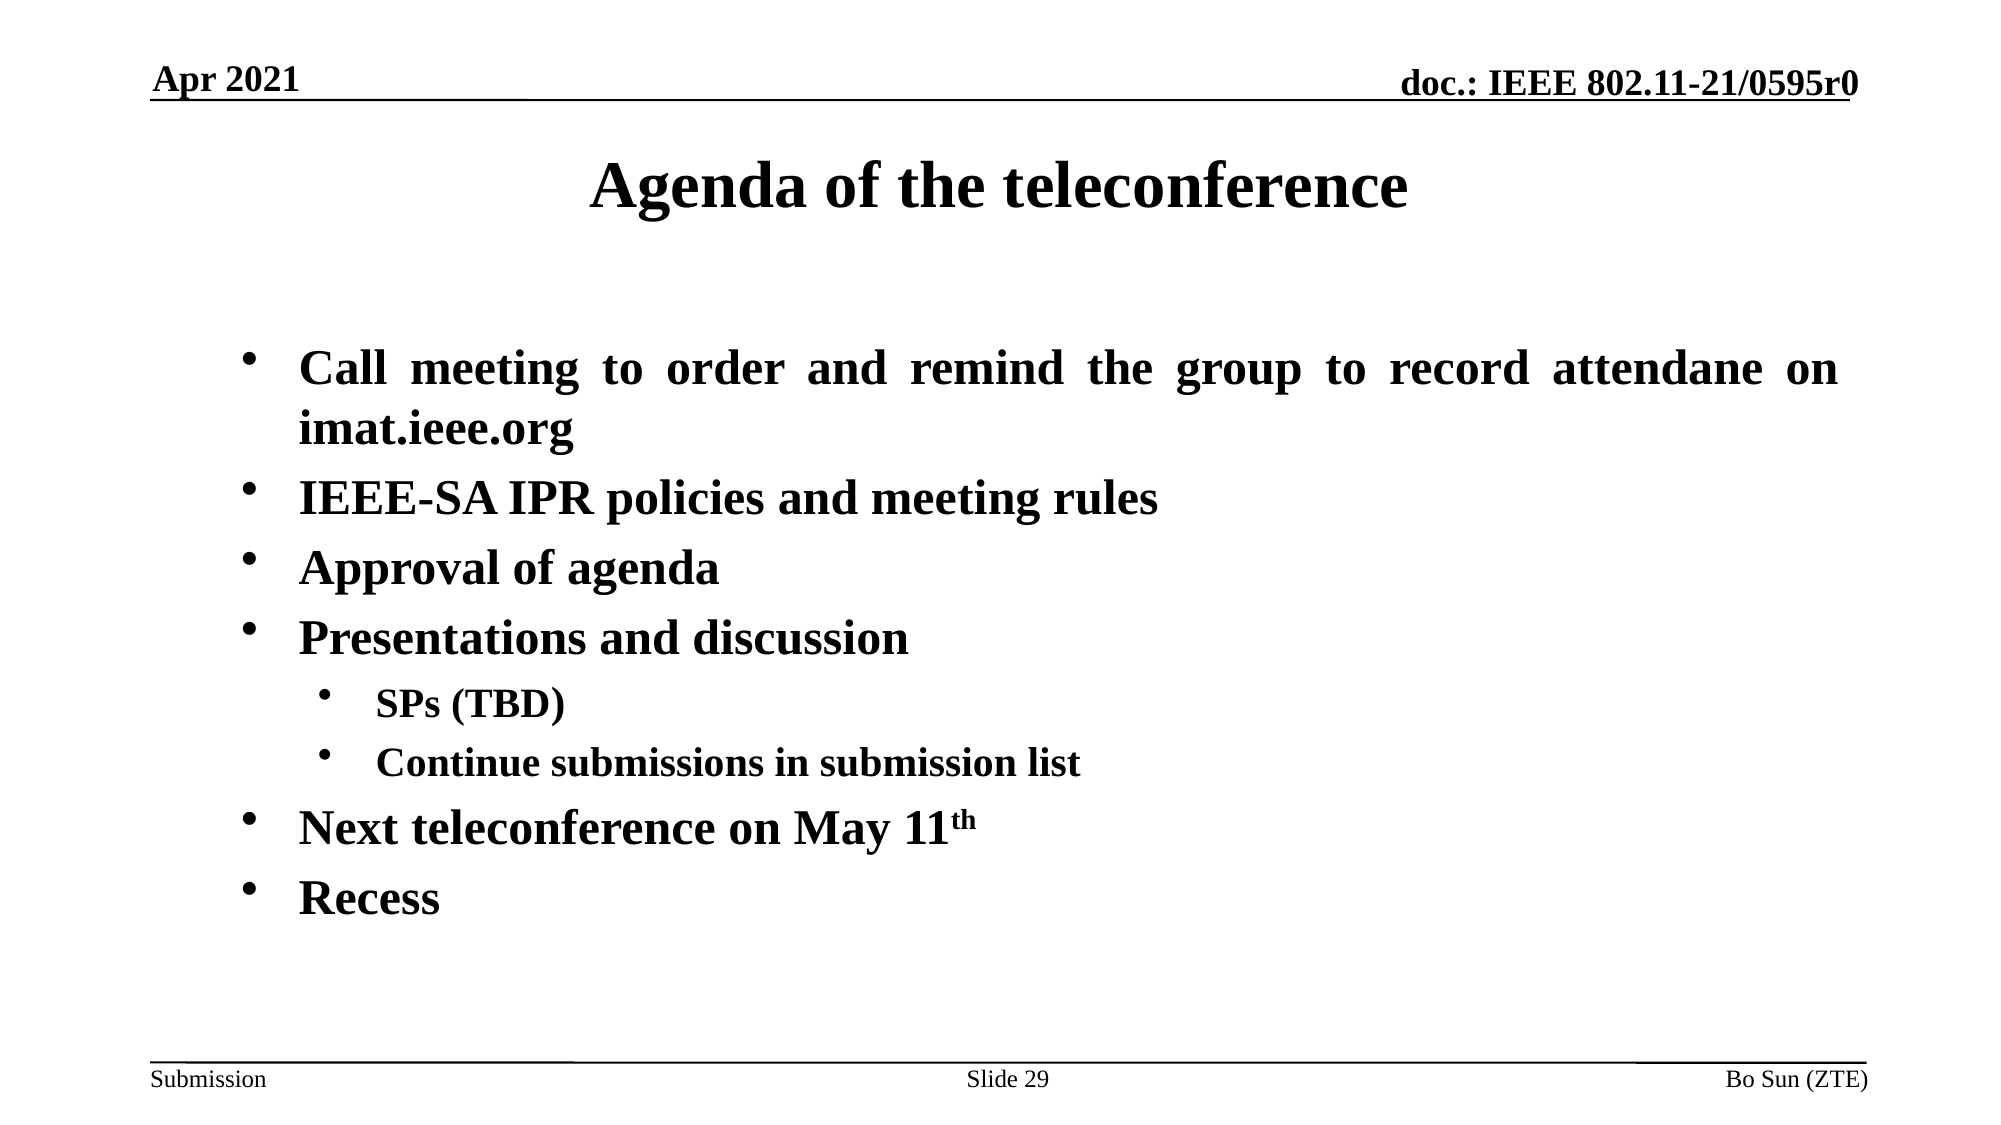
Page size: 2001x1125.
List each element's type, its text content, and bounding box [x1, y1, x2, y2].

slide_number Slide 29 [949, 1061, 1067, 1123]
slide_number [152, 54, 563, 100]
footer Bo Sun (ZTE) [1171, 1061, 1869, 1093]
text_box Agenda of the teleconference [362, 99, 1638, 262]
text_box Call meeting to order and remind the group to record attendane on imat.ieee.org IEEE-SA IPR policies and meeting rules Approval of agenda Presentations and discussion SPs (TBD) Continue submissions in submission list Next teleconference on May 11th Recess [225, 327, 1855, 1049]
